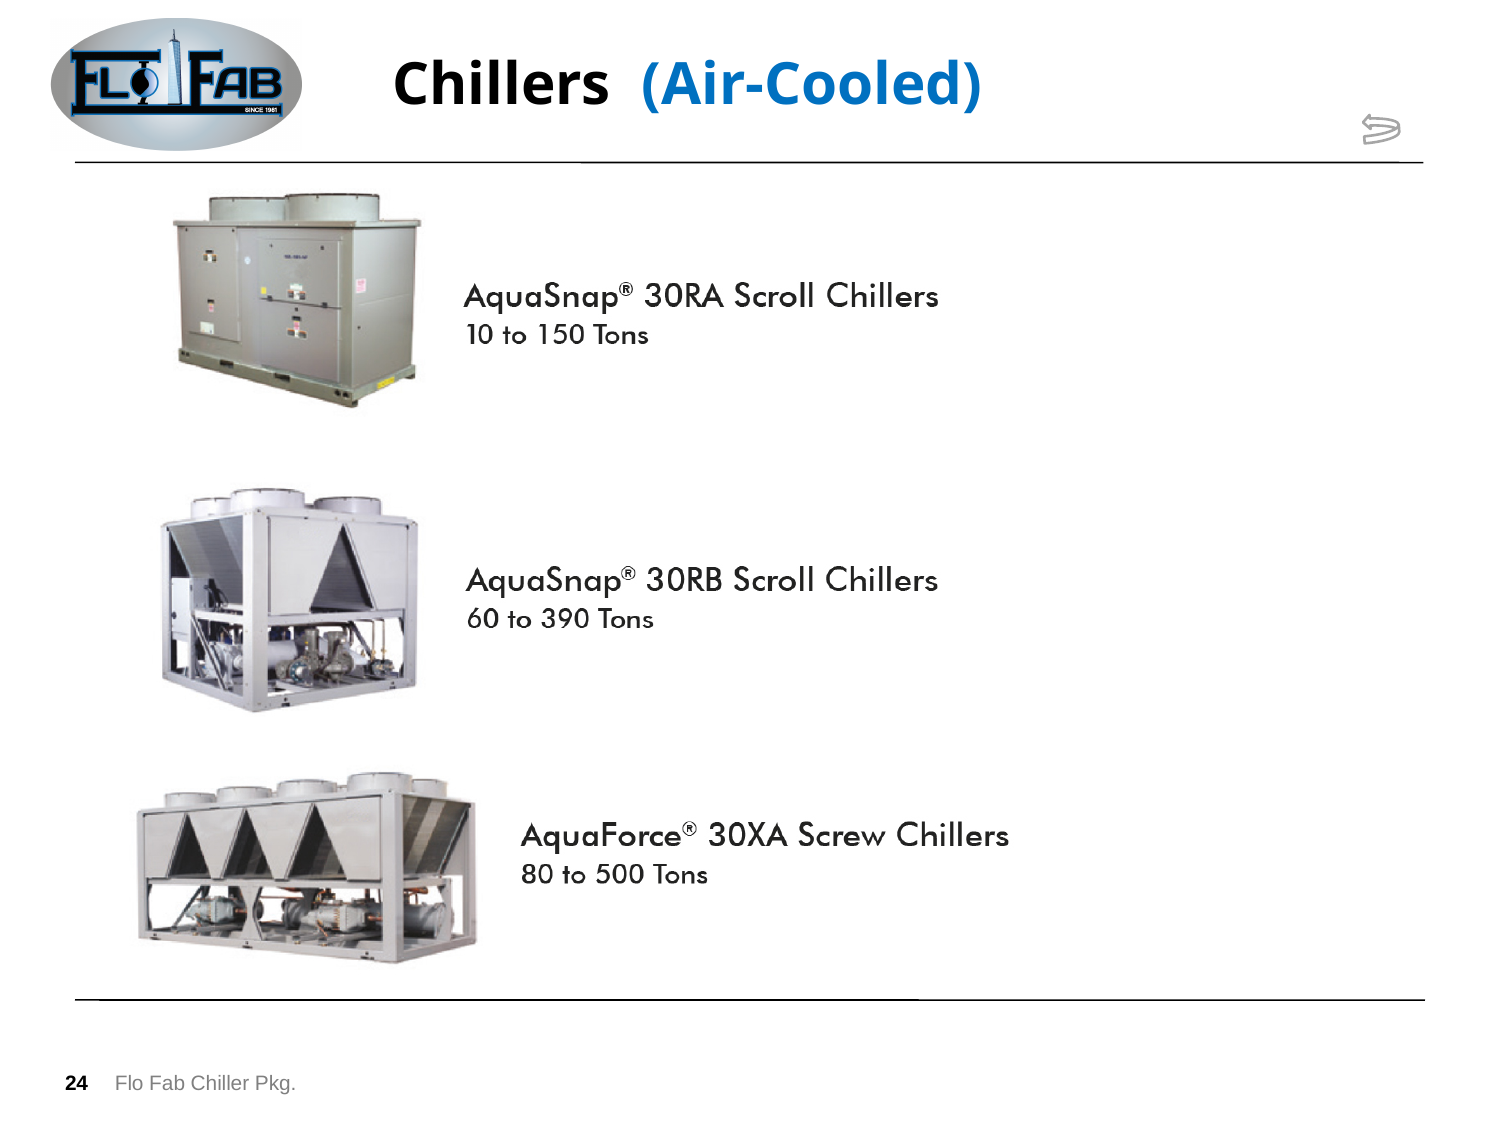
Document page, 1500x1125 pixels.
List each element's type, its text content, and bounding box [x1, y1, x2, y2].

title Chillers (Air-Cooled) [377, 5, 1424, 157]
slide_number 24 [49, 1062, 163, 1109]
picture [50, 18, 302, 151]
picture [63, 174, 1426, 998]
